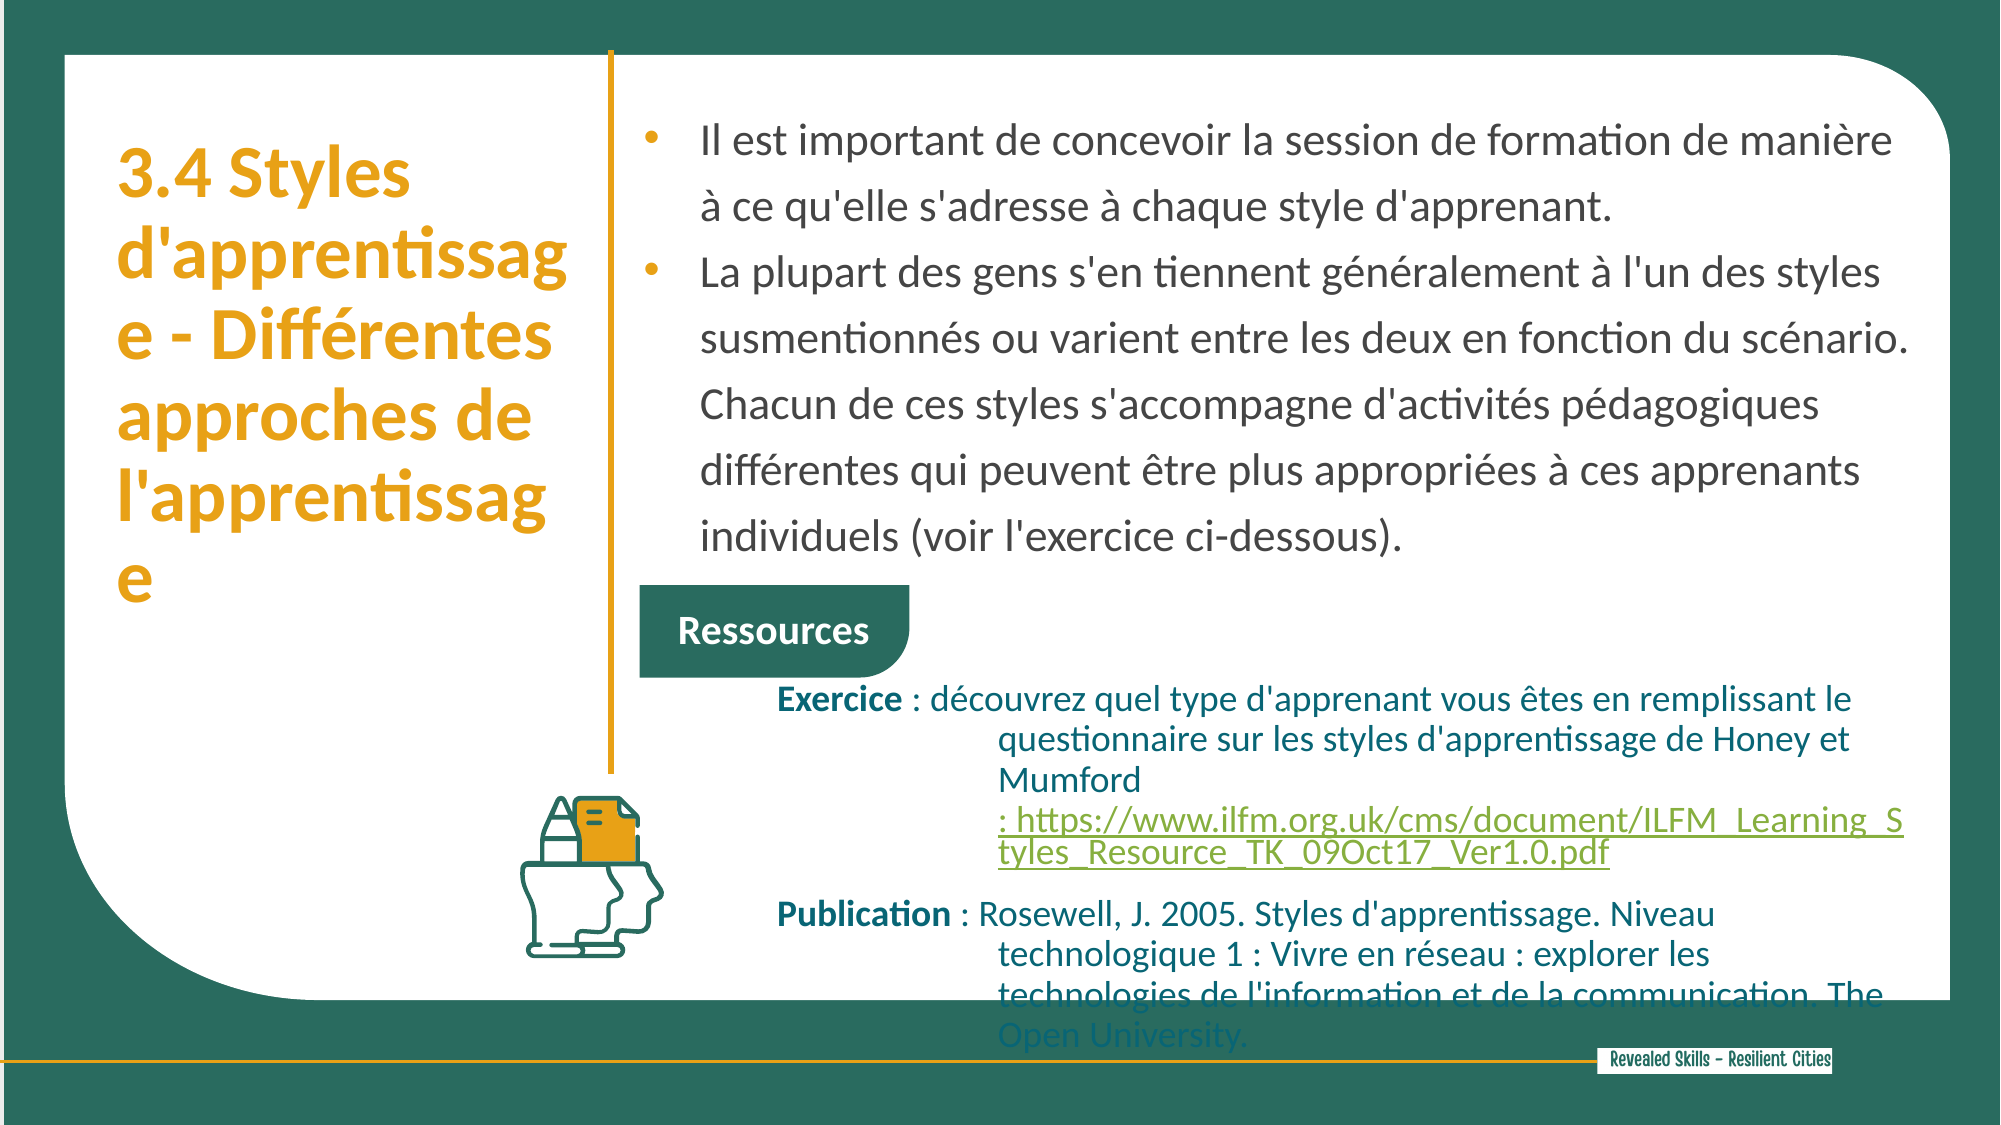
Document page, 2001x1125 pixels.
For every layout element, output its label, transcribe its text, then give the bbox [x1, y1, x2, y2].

text_box Ressources [663, 595, 1071, 661]
text_box Exercice : découvrez quel type d'apprenant vous êtes en remplissant le questionnaire sur les styles d'apprentissage de Honey et Mumford : https://www.ilfm.org.uk/cms/document/ILFM_Learning_Styles_Resource_TK_09Oct17_Ver1.0.pdf Publication : Rosewell, J. 2005. Styles d'apprentissage. Niveau technologique 1 : Vivre en réseau : explorer les technologies de l'information et de la communication. The Open University. [762, 671, 1926, 1051]
list Il est important de concevoir la session de formation de manière à ce qu'elle s'adresse à chaque style d'apprenant. La plupart des gens s'en tiennent généralement à l'un des styles susmentionnés ou varient entre les deux en fonction du scénario. Chacun de ces styles s'accompagne d'activités pédagogiques différentes qui peuvent être plus appropriées à ces apprenants individuels (voir l'exercice ci-dessous). [628, 91, 1926, 934]
list 3.4 Styles d'apprentissage - Différentes approches de l'apprentissage [100, 124, 592, 257]
picture [1597, 1051, 1833, 1074]
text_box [519, 795, 665, 959]
text_box [639, 585, 910, 678]
